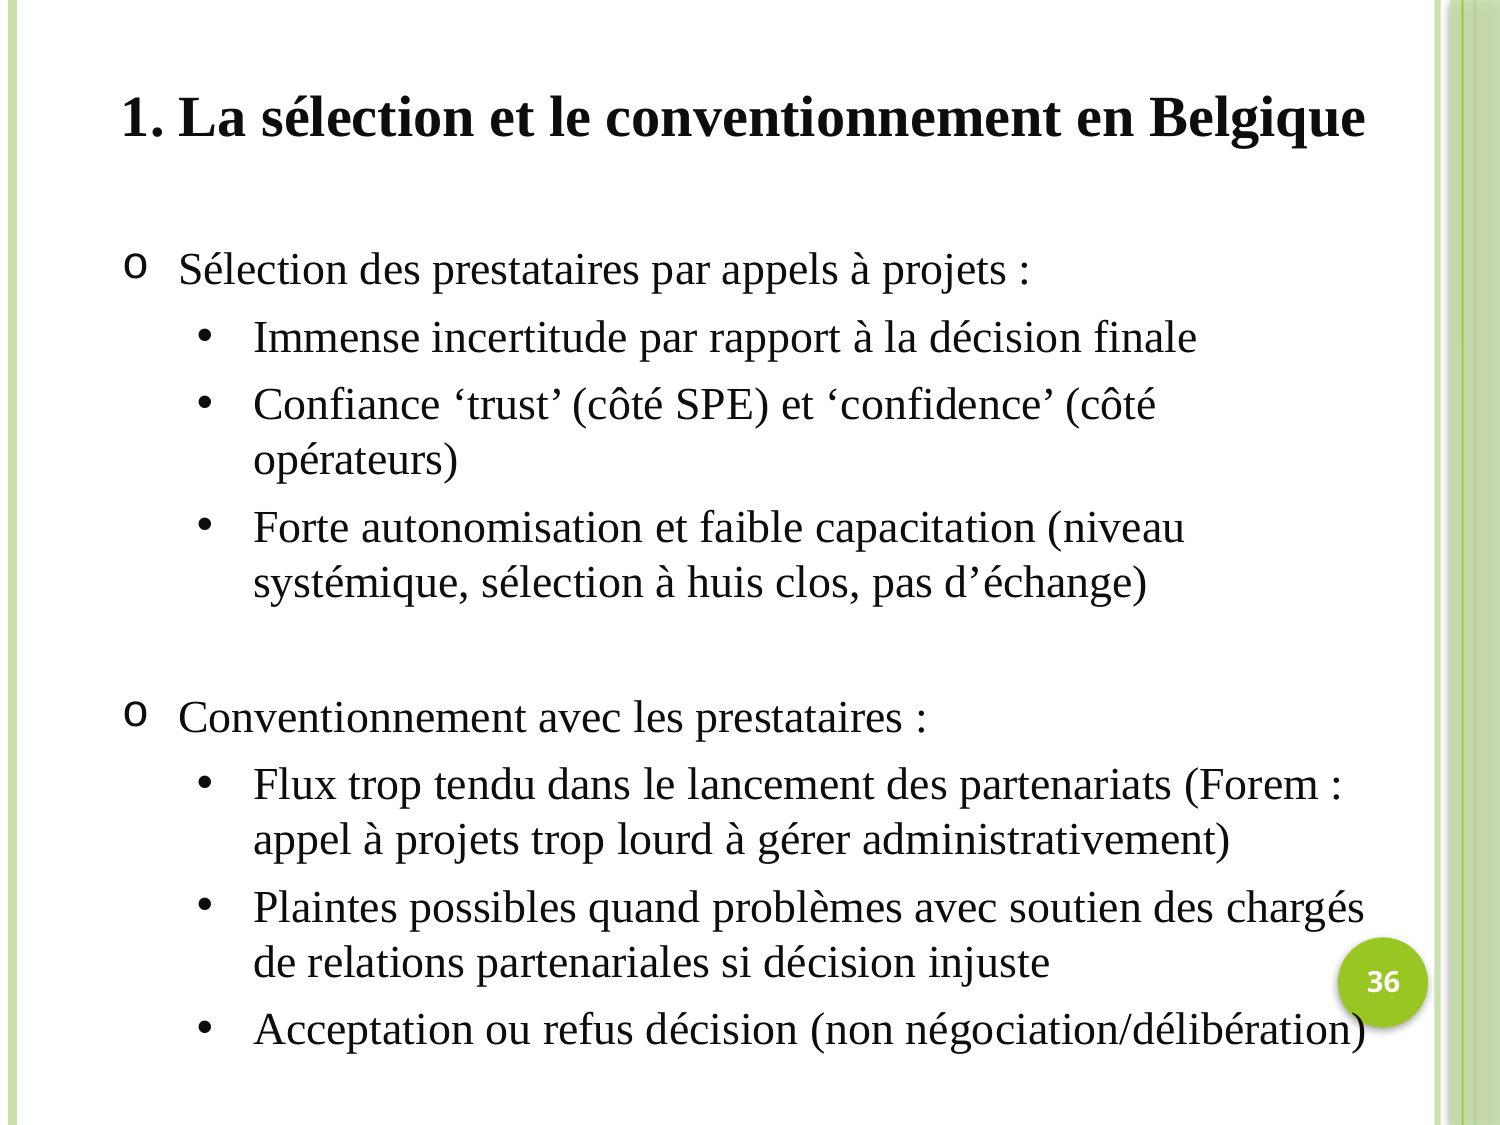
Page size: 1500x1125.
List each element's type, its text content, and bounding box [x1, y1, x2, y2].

text_box Sélection des prestataires par appels à projets : Immense incertitude par rapport à la décision finale Confiance ‘trust’ (côté SPE) et ‘confidence’ (côté opérateurs) Forte autonomisation et faible capacitation (niveau systémique, sélection à huis clos, pas d’échange) Conventionnement avec les prestataires : Flux trop tendu dans le lancement des partenariats (Forem : appel à projets trop lourd à gérer administrativement) Plaintes possibles quand problèmes avec soutien des chargés de relations partenariales si décision injuste Acceptation ou refus décision (non négociation/délibération) [88, 231, 1388, 1117]
slide_number 36 [1333, 940, 1434, 1027]
text_box 1. La sélection et le conventionnement en Belgique [100, 70, 1388, 156]
